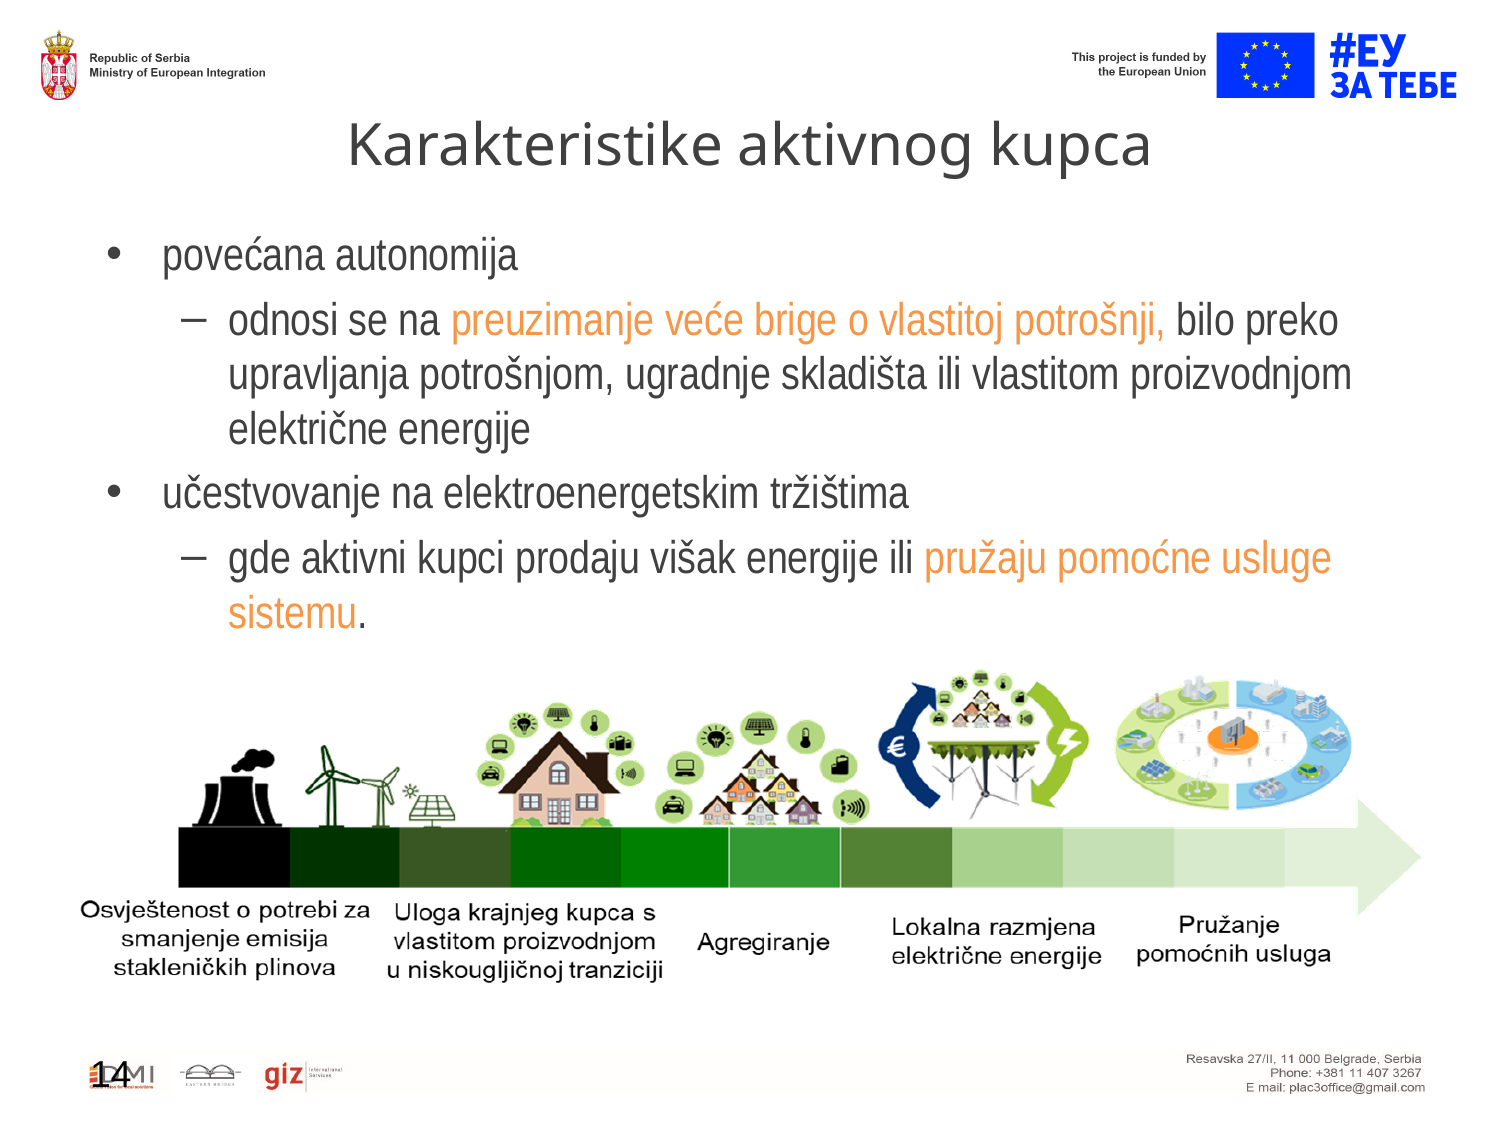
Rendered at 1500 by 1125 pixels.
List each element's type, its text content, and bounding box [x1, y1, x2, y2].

title Karakteristike aktivnog kupca [75, 99, 1425, 231]
slide_number 14 [75, 1042, 425, 1103]
picture [42, 633, 1426, 998]
picture [425, 1051, 1425, 1094]
list povećana autonomija odnosi se na preuzimanje veće brige o vlastitoj potrošnji, bilo preko upravljanja potrošnjom, ugradnje skladišta ili vlastitom proizvodnjom električne energije učestvovanje na elektroenergetskim tržištima gde aktivni kupci prodaju višak energije ili pružaju pomoćne usluge sistemu. [91, 217, 1405, 631]
picture [41, 30, 1459, 100]
